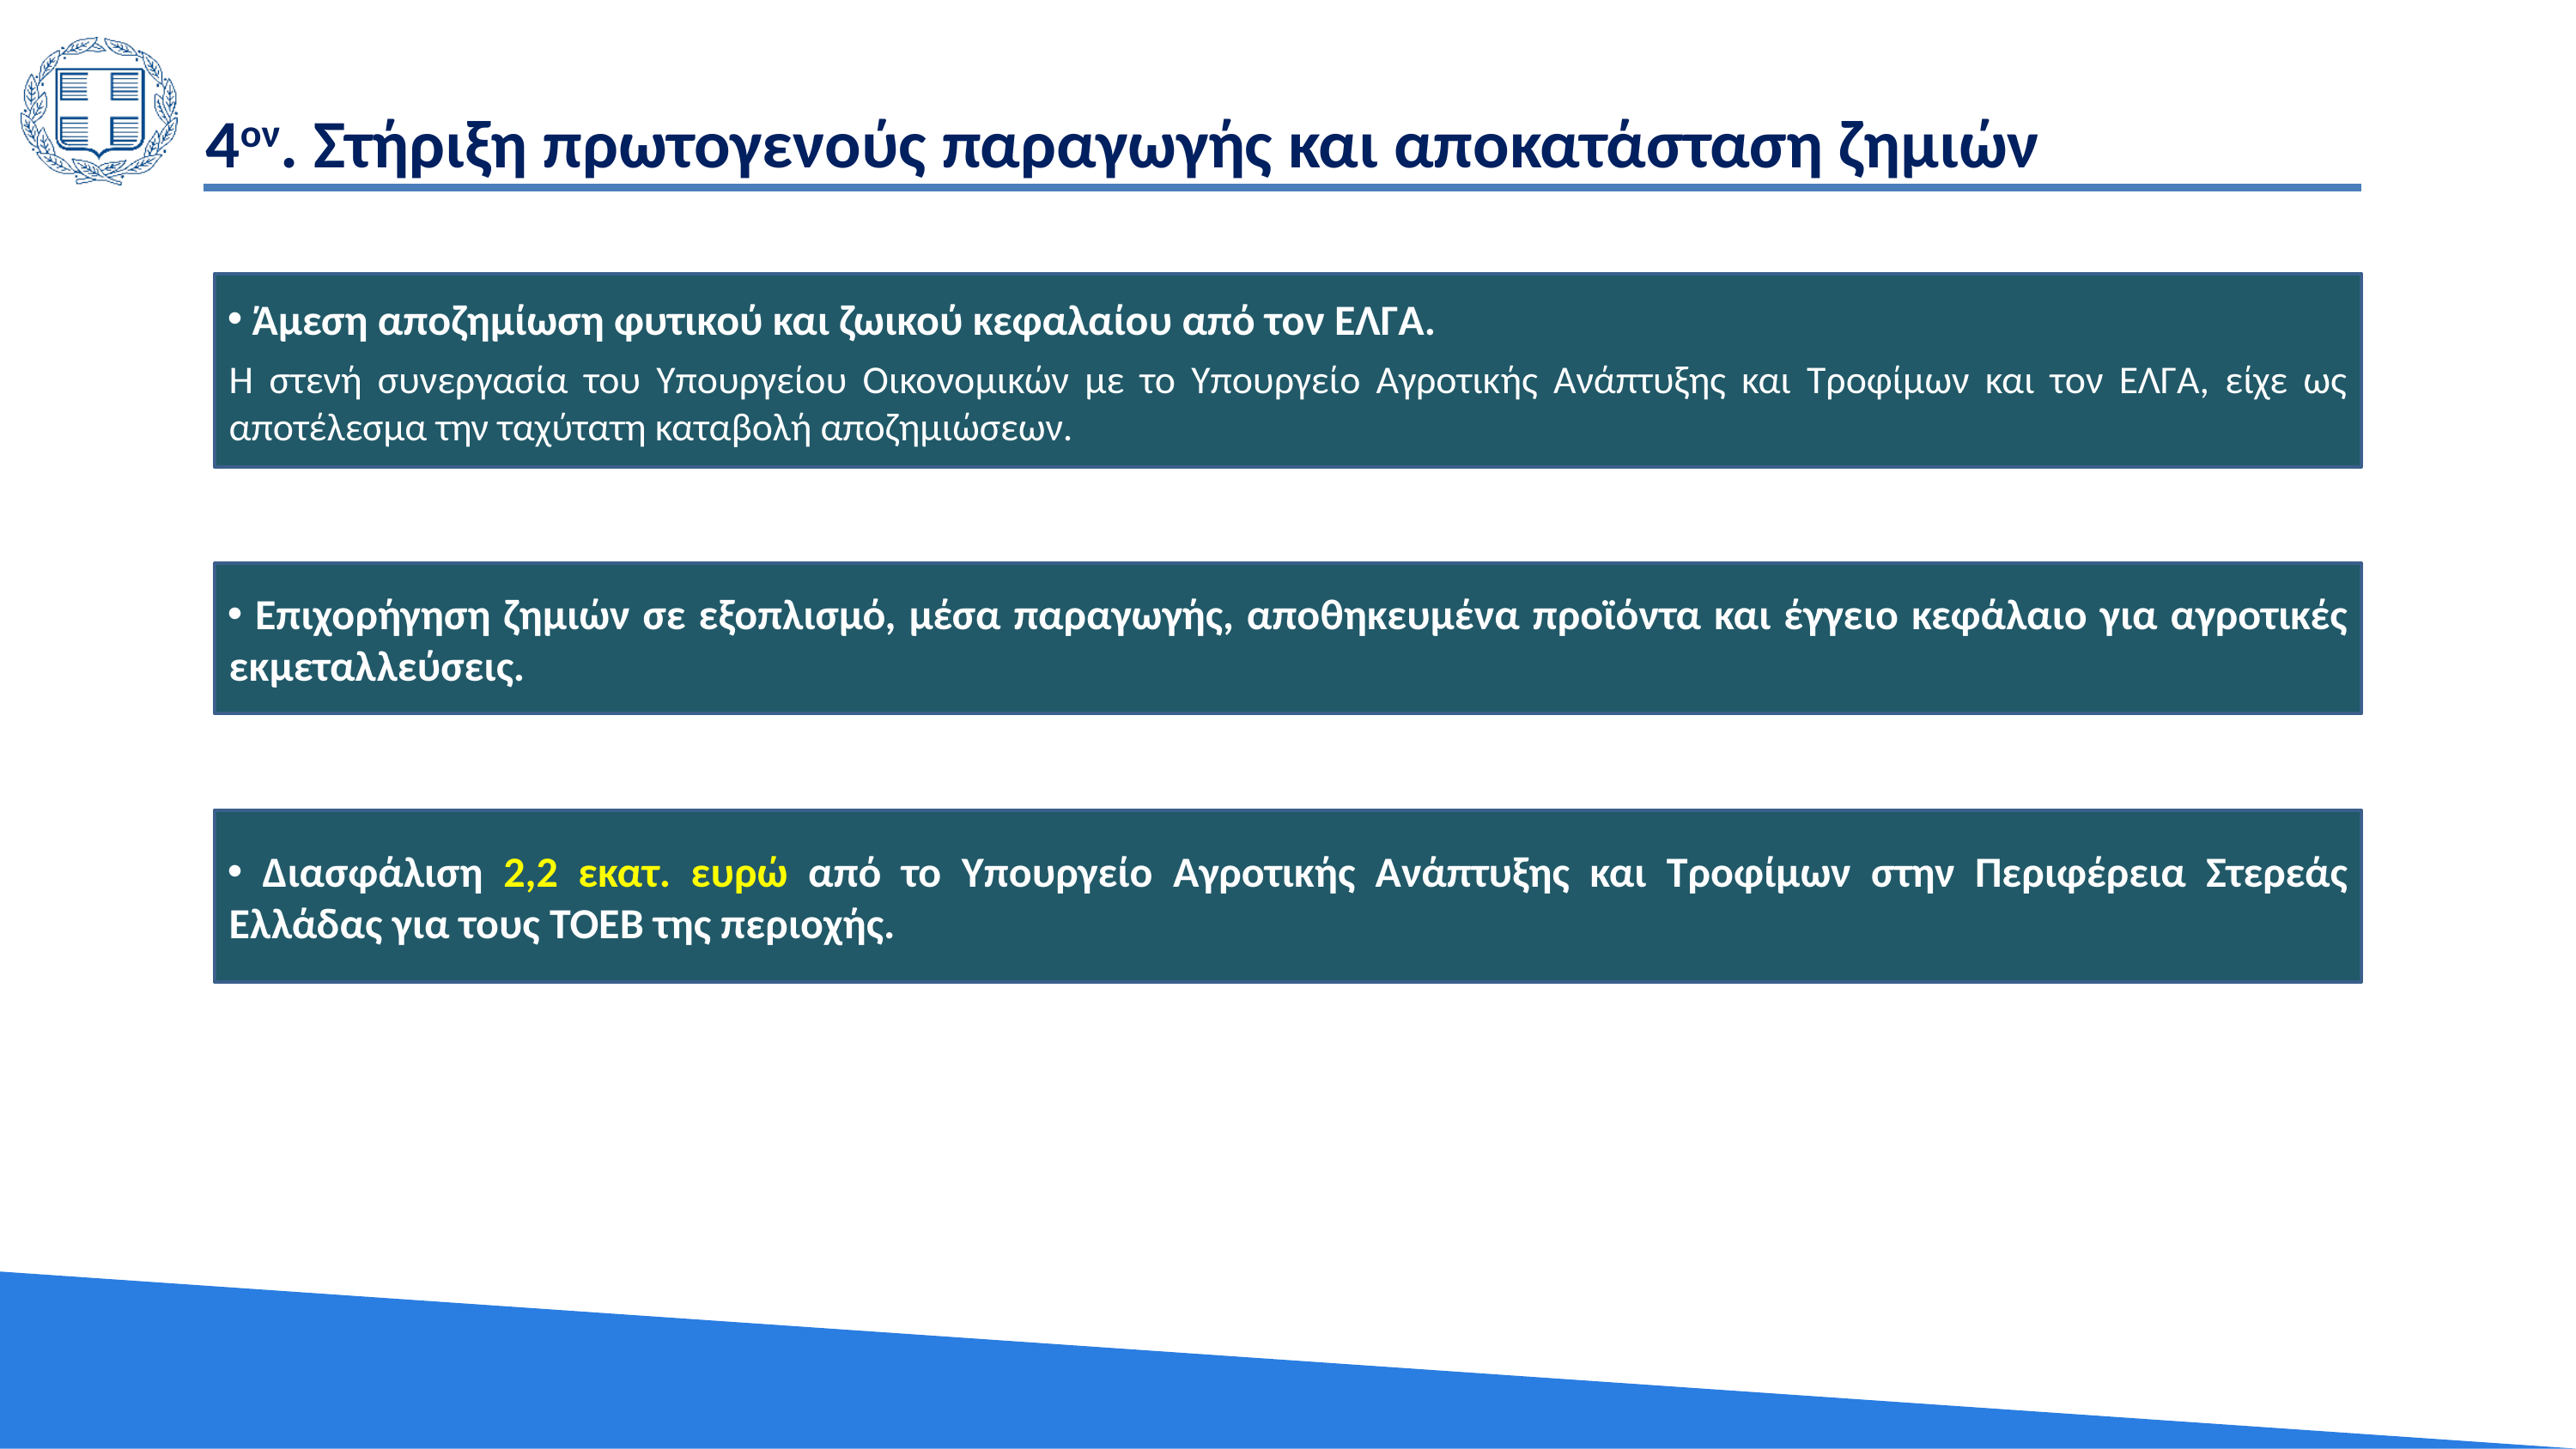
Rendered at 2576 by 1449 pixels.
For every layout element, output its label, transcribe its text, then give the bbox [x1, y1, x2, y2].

text_box [0, 1271, 2576, 1449]
text_box Άμεση αποζημίωση φυτικού και ζωικού κεφαλαίου από τον ΕΛΓΑ. Η στενή συνεργασία του Υπουργείου Οικονομικών με το Υπουργείο Αγροτικής Ανάπτυξης και Τροφίμων και τον ΕΛΓΑ, είχε ως αποτέλεσμα την ταχύτατη καταβολή αποζημιώσεων. [213, 272, 2363, 469]
text_box 4ον. Στήριξη πρωτογενούς παραγωγής και αποκατάσταση ζημιών [193, 80, 2297, 201]
text_box Επιχορήγηση ζημιών σε εξοπλισμό, μέσα παραγωγής, αποθηκευμένα προϊόντα και έγγειο κεφάλαιο για αγροτικές εκμεταλλεύσεις. [213, 561, 2363, 715]
picture [21, 37, 178, 185]
text_box Διασφάλιση 2,2 εκατ. ευρώ από το Υπουργείο Αγροτικής Ανάπτυξης και Τροφίμων στην Περιφέρεια Στερεάς Ελλάδας για τους ΤΟΕΒ της περιοχής. [213, 809, 2363, 984]
